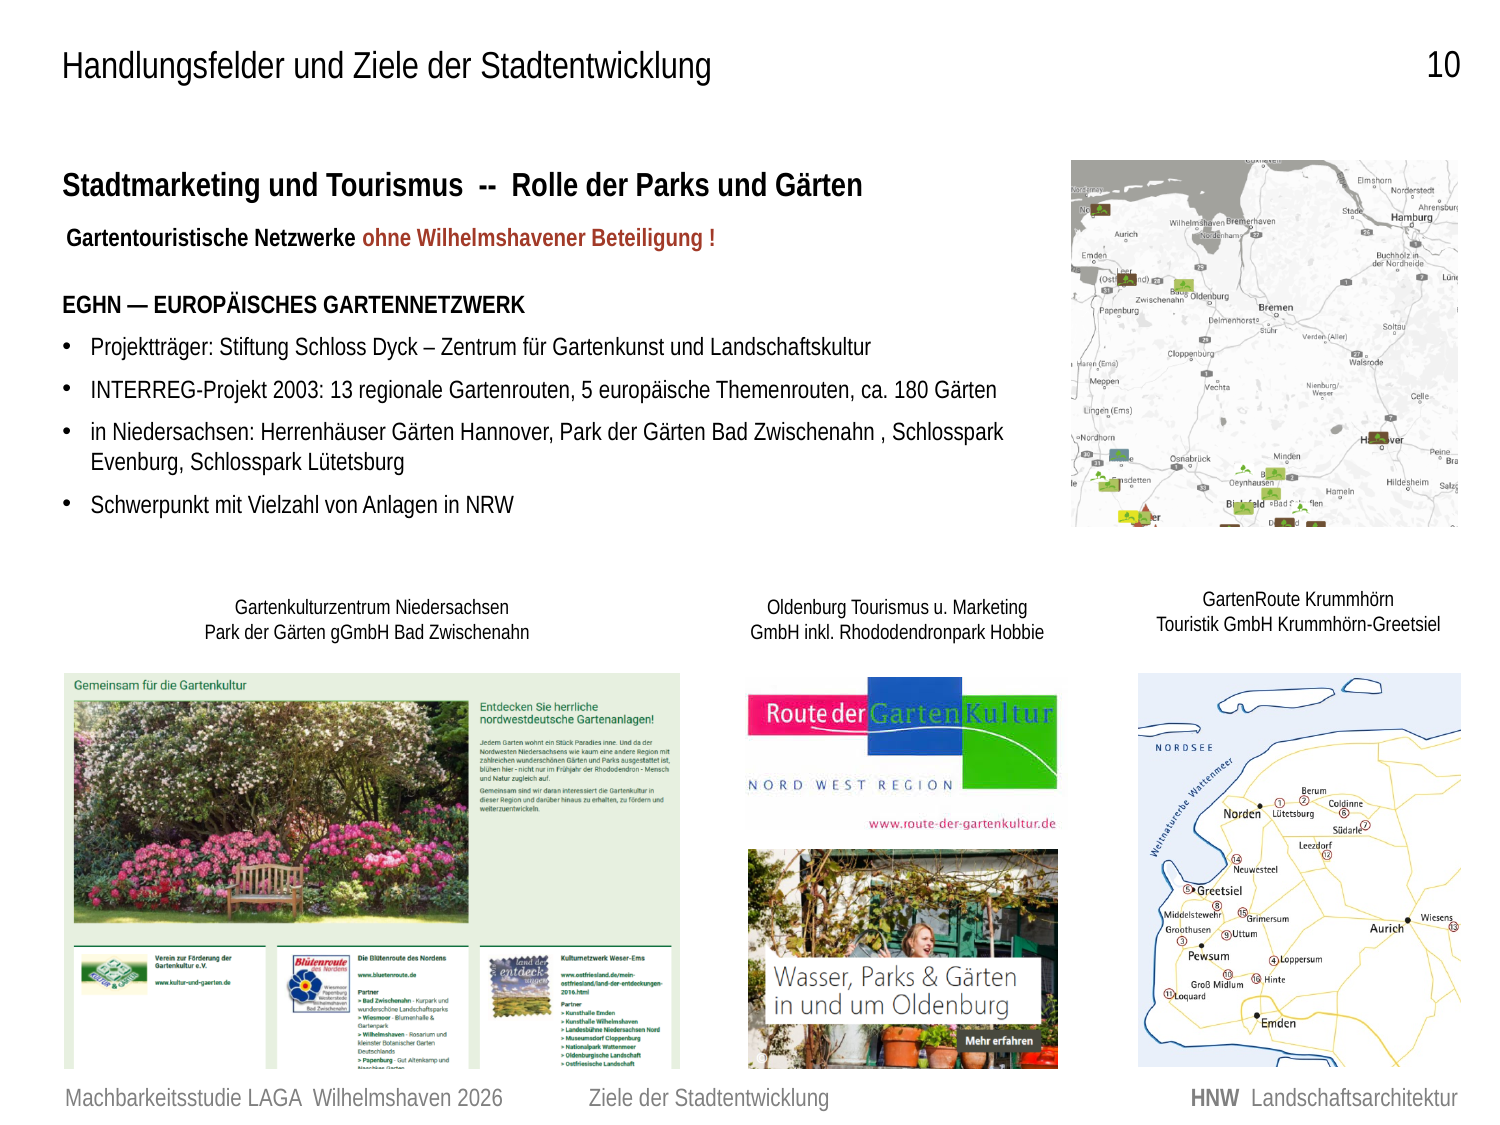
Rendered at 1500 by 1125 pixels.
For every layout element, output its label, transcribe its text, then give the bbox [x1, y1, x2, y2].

slide_number 10 [1350, 32, 1476, 108]
text_box EGHN — EUROPÄISCHES GARTENNETZWERK Projektträger: Stiftung Schloss Dyck – Zentrum für Gartenkunst und Landschaftskultur INTERREG-Projekt 2003: 13 regionale Gartenrouten, 5 europäische Themenrouten, ca. 180 Gärten in Niedersachsen: Herrenhäuser Gärten Hannover, Park der Gärten Bad Zwischenahn , Schlosspark Evenburg, Schlosspark Lütetsburg Schwerpunkt mit Vielzahl von Anlagen in NRW [47, 281, 1071, 526]
text_box Gartenkulturzentrum Niedersachsen Park der Gärten gGmbH Bad Zwischenahn [64, 586, 680, 651]
text_box GartenRoute Krummhörn Touristik GmbH Krummhörn-Greetsiel [1138, 578, 1459, 643]
text_box Stadtmarketing und Tourismus -- Rolle der Parks und Gärten [47, 156, 1093, 211]
picture [745, 677, 1068, 830]
picture [1138, 673, 1461, 1068]
picture [1071, 160, 1459, 528]
picture [64, 673, 680, 1070]
text_box Gartentouristische Netzwerke ohne Wilhelmshavener Beteiligung ! [51, 214, 732, 260]
text_box Handlungsfelder und Ziele der Stadtentwicklung [47, 33, 774, 94]
picture [747, 849, 1058, 1070]
text_box Oldenburg Tourismus u. Marketing GmbH inkl. Rhododendronpark Hobbie [735, 586, 1060, 676]
